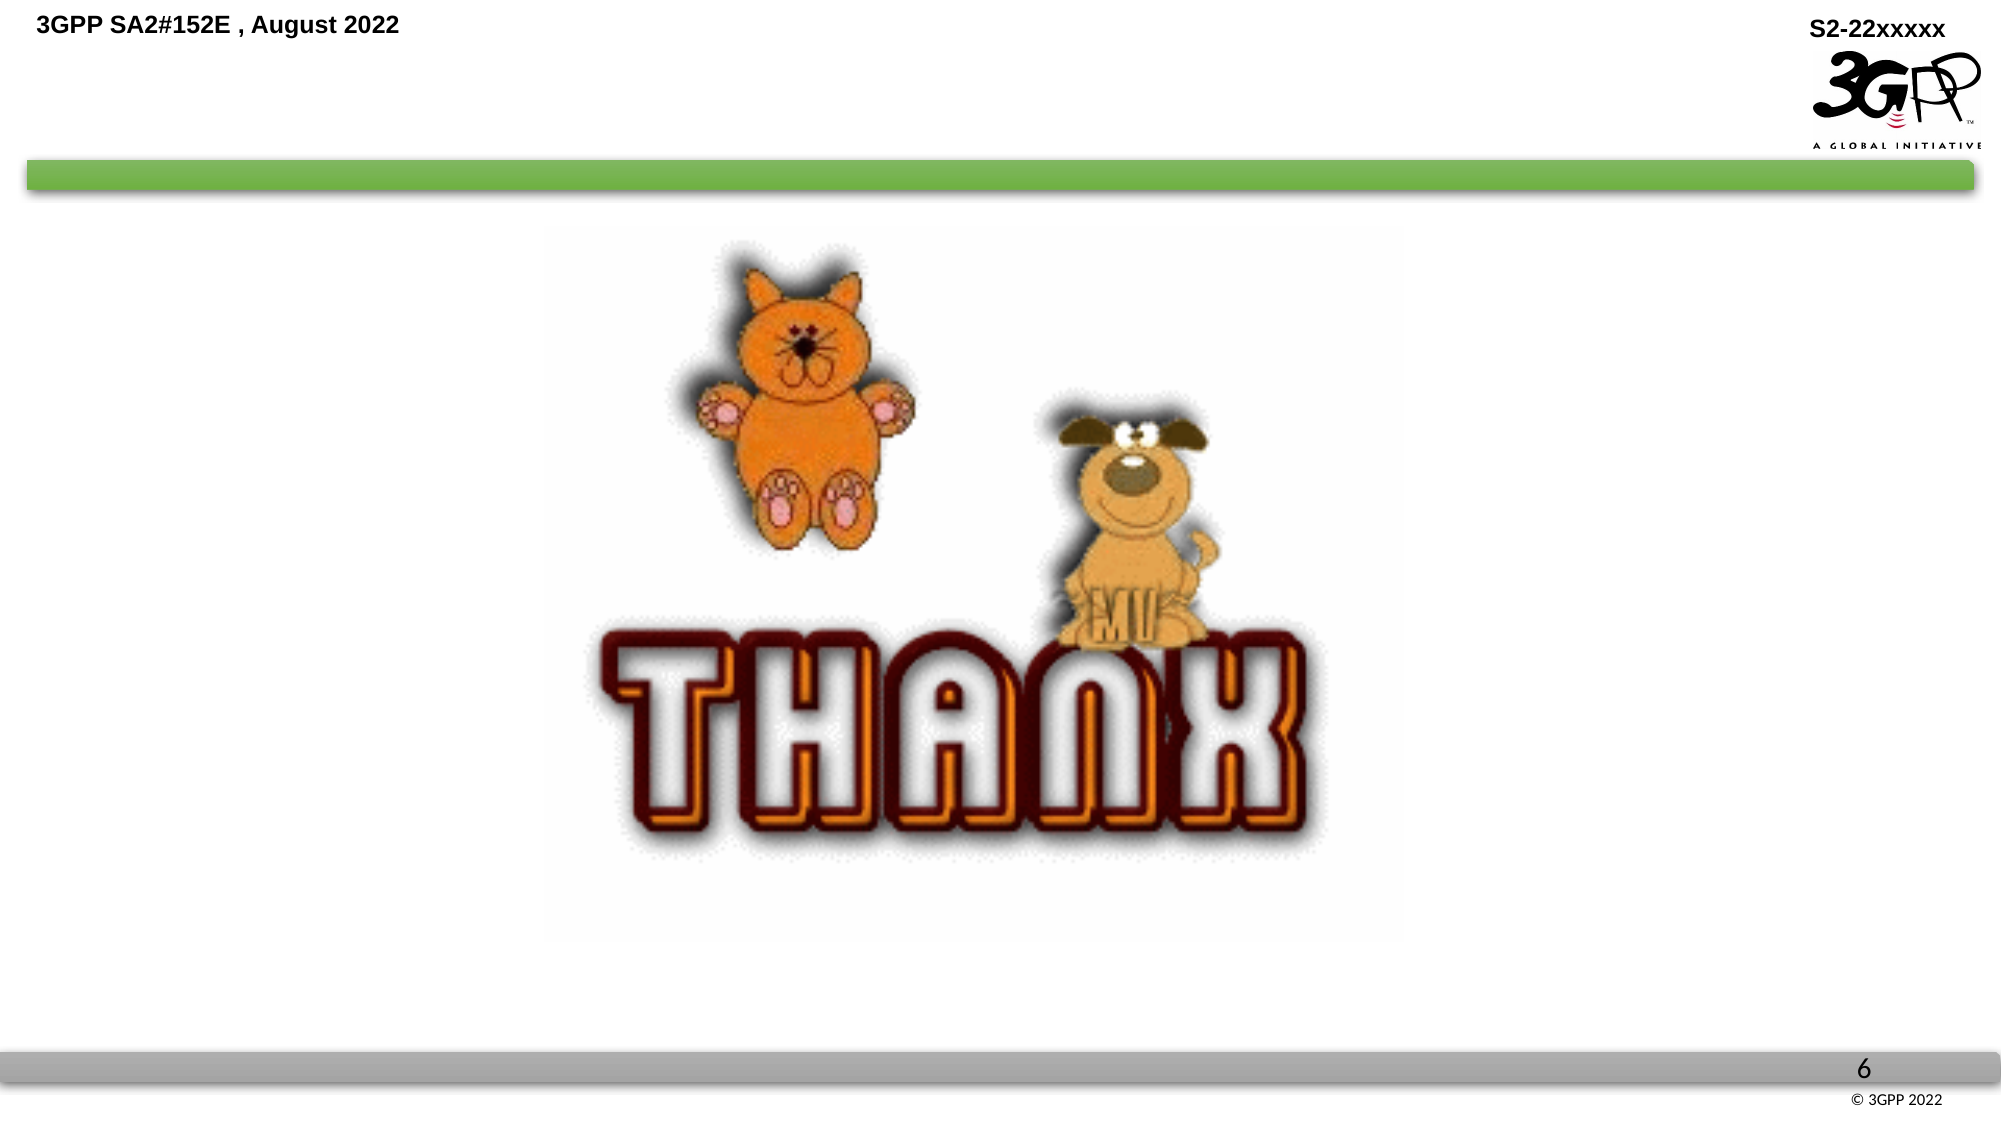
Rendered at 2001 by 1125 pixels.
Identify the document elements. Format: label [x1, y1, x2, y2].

picture [1813, 51, 1981, 149]
picture [544, 226, 1404, 942]
